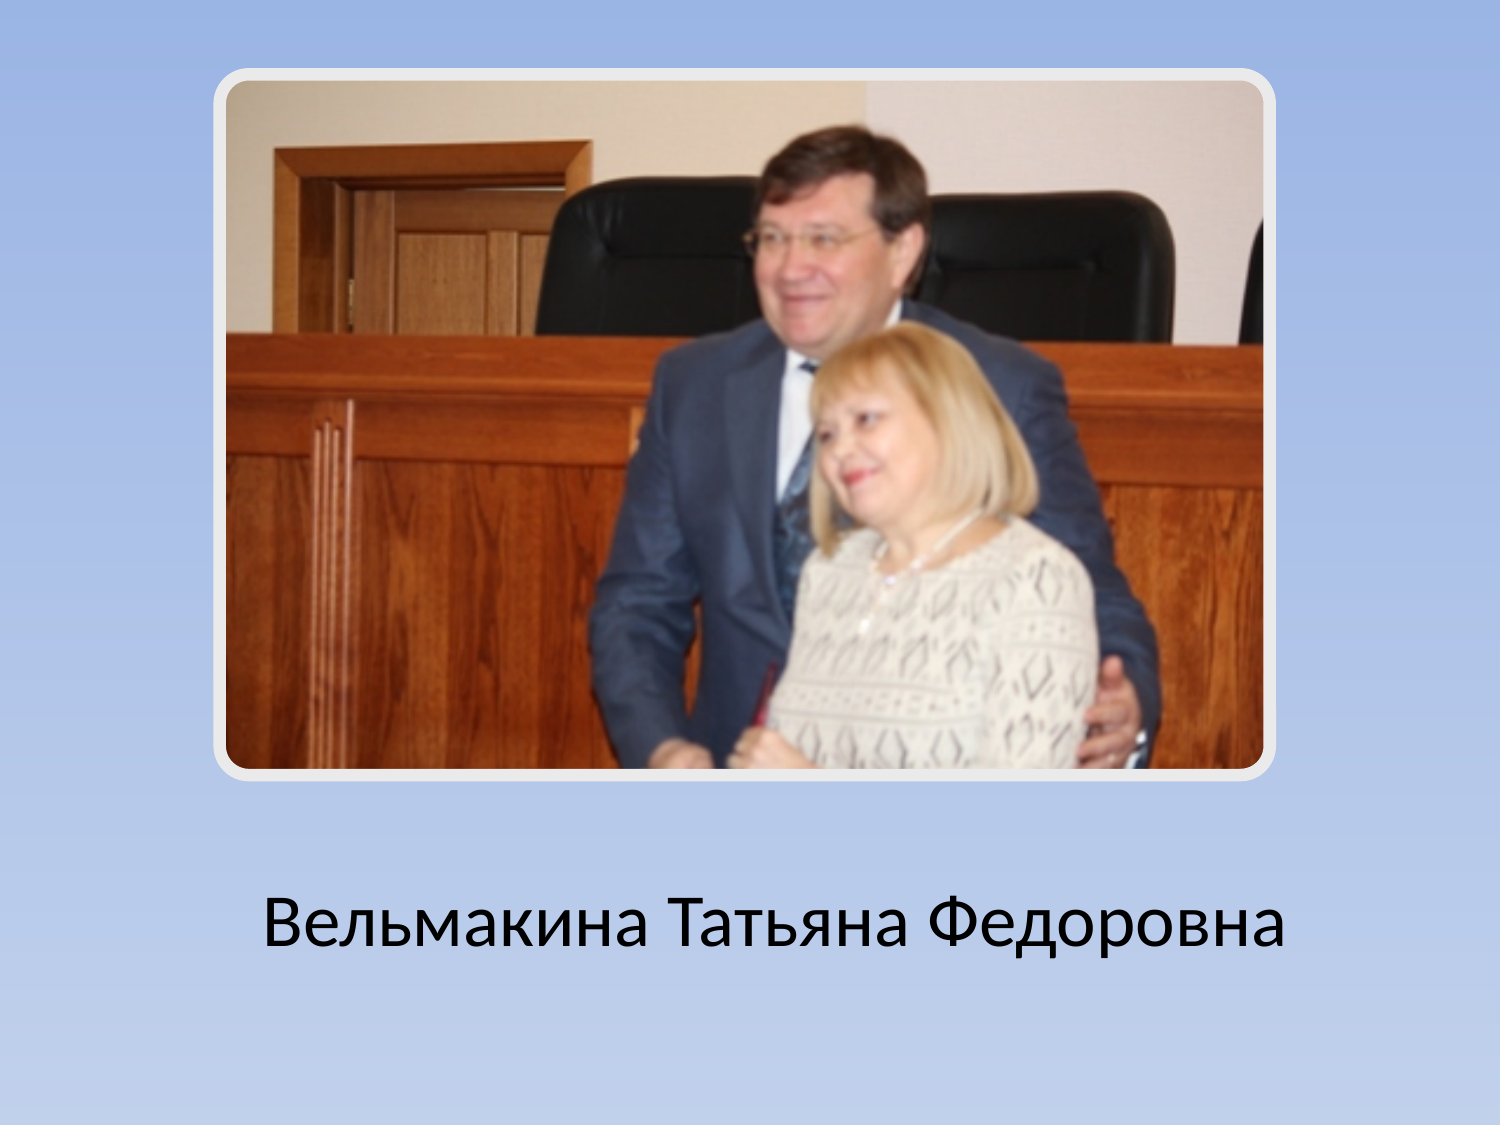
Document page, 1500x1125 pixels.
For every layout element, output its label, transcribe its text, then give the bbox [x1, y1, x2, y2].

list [219, 74, 1270, 776]
title Вельмакина Татьяна Федоровна [100, 822, 1451, 1010]
